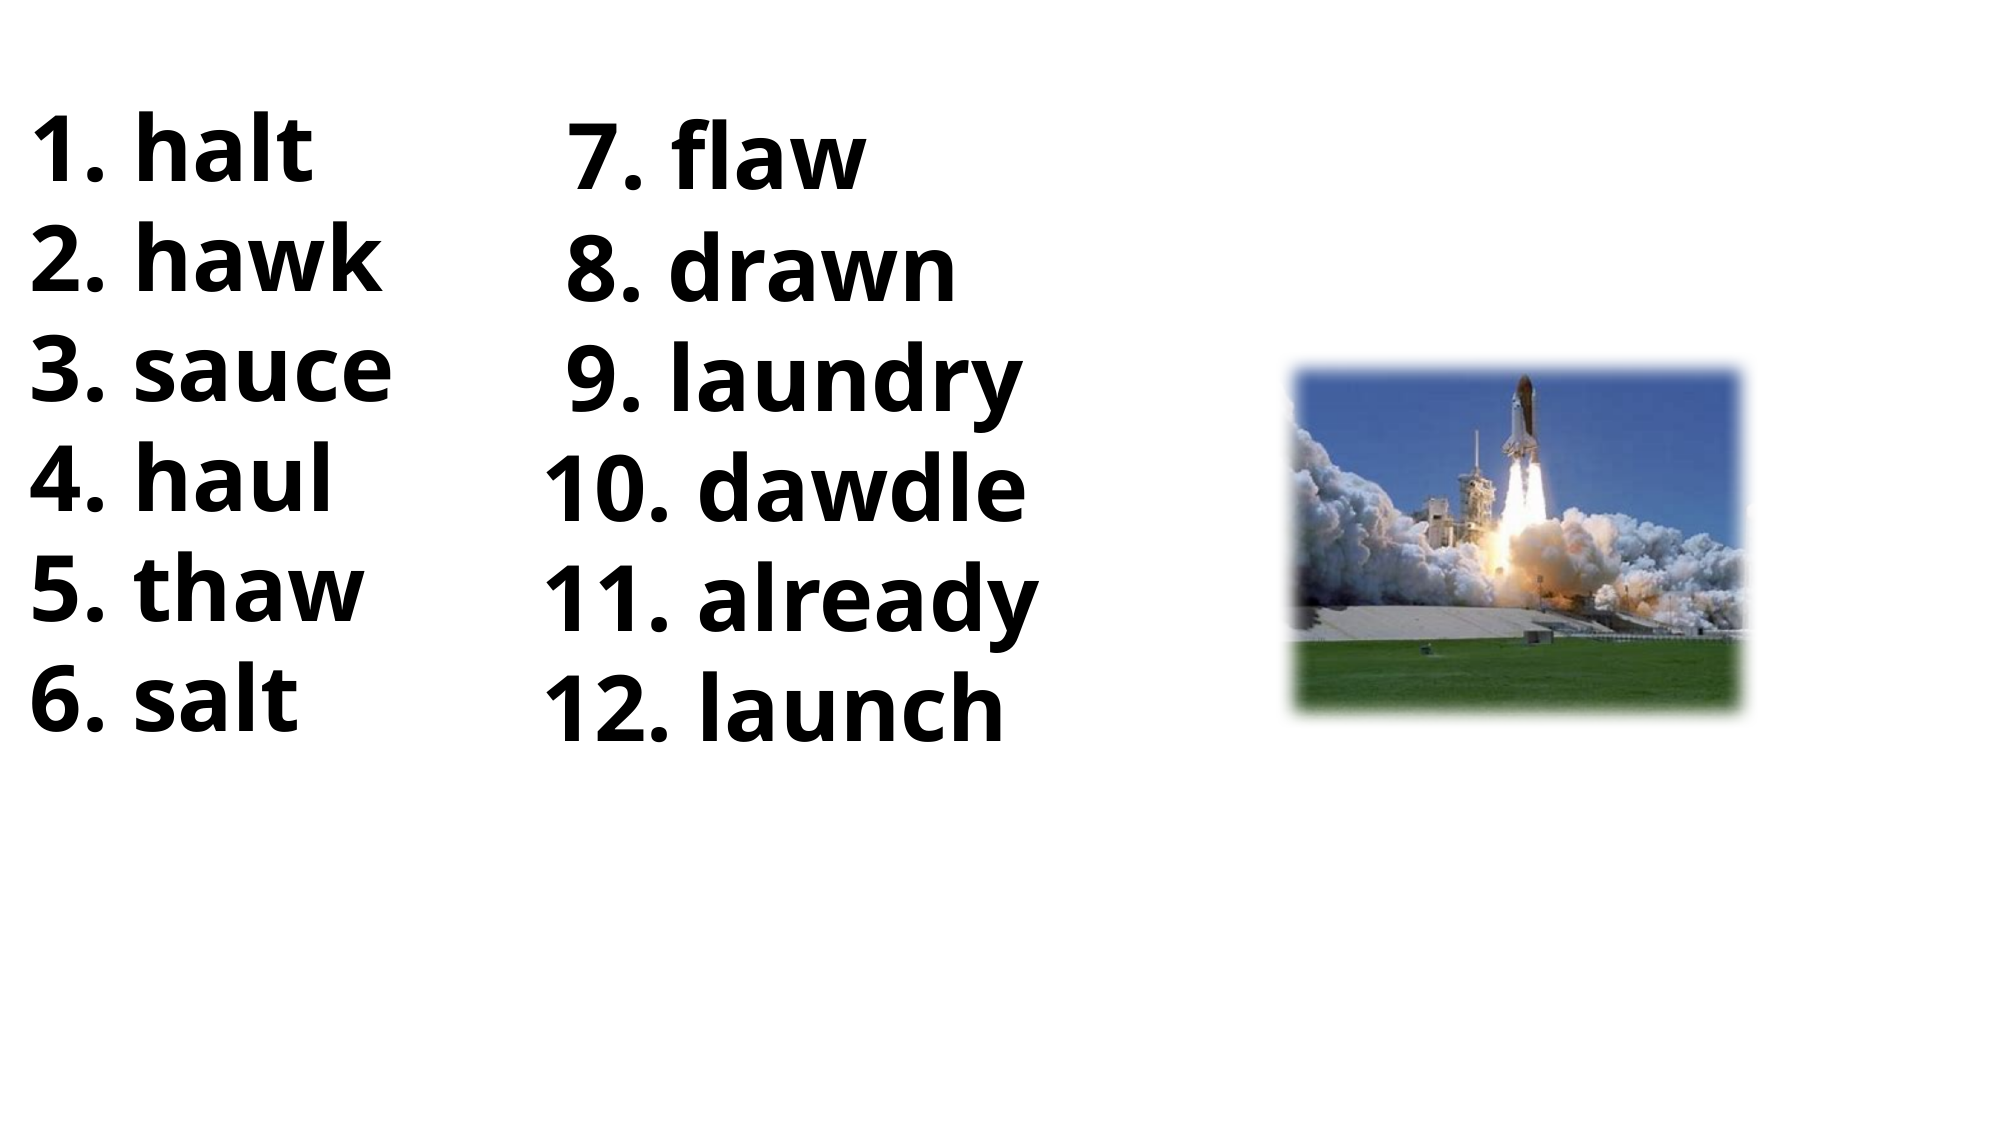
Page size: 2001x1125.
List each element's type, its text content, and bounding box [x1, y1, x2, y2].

text_box 7. flaw 8. drawn 9. laundry 10. dawdle 11. already 12. launch [527, 82, 1199, 812]
picture [1276, 350, 1759, 729]
text_box halt hawk sauce haul thaw salt [14, 82, 527, 802]
